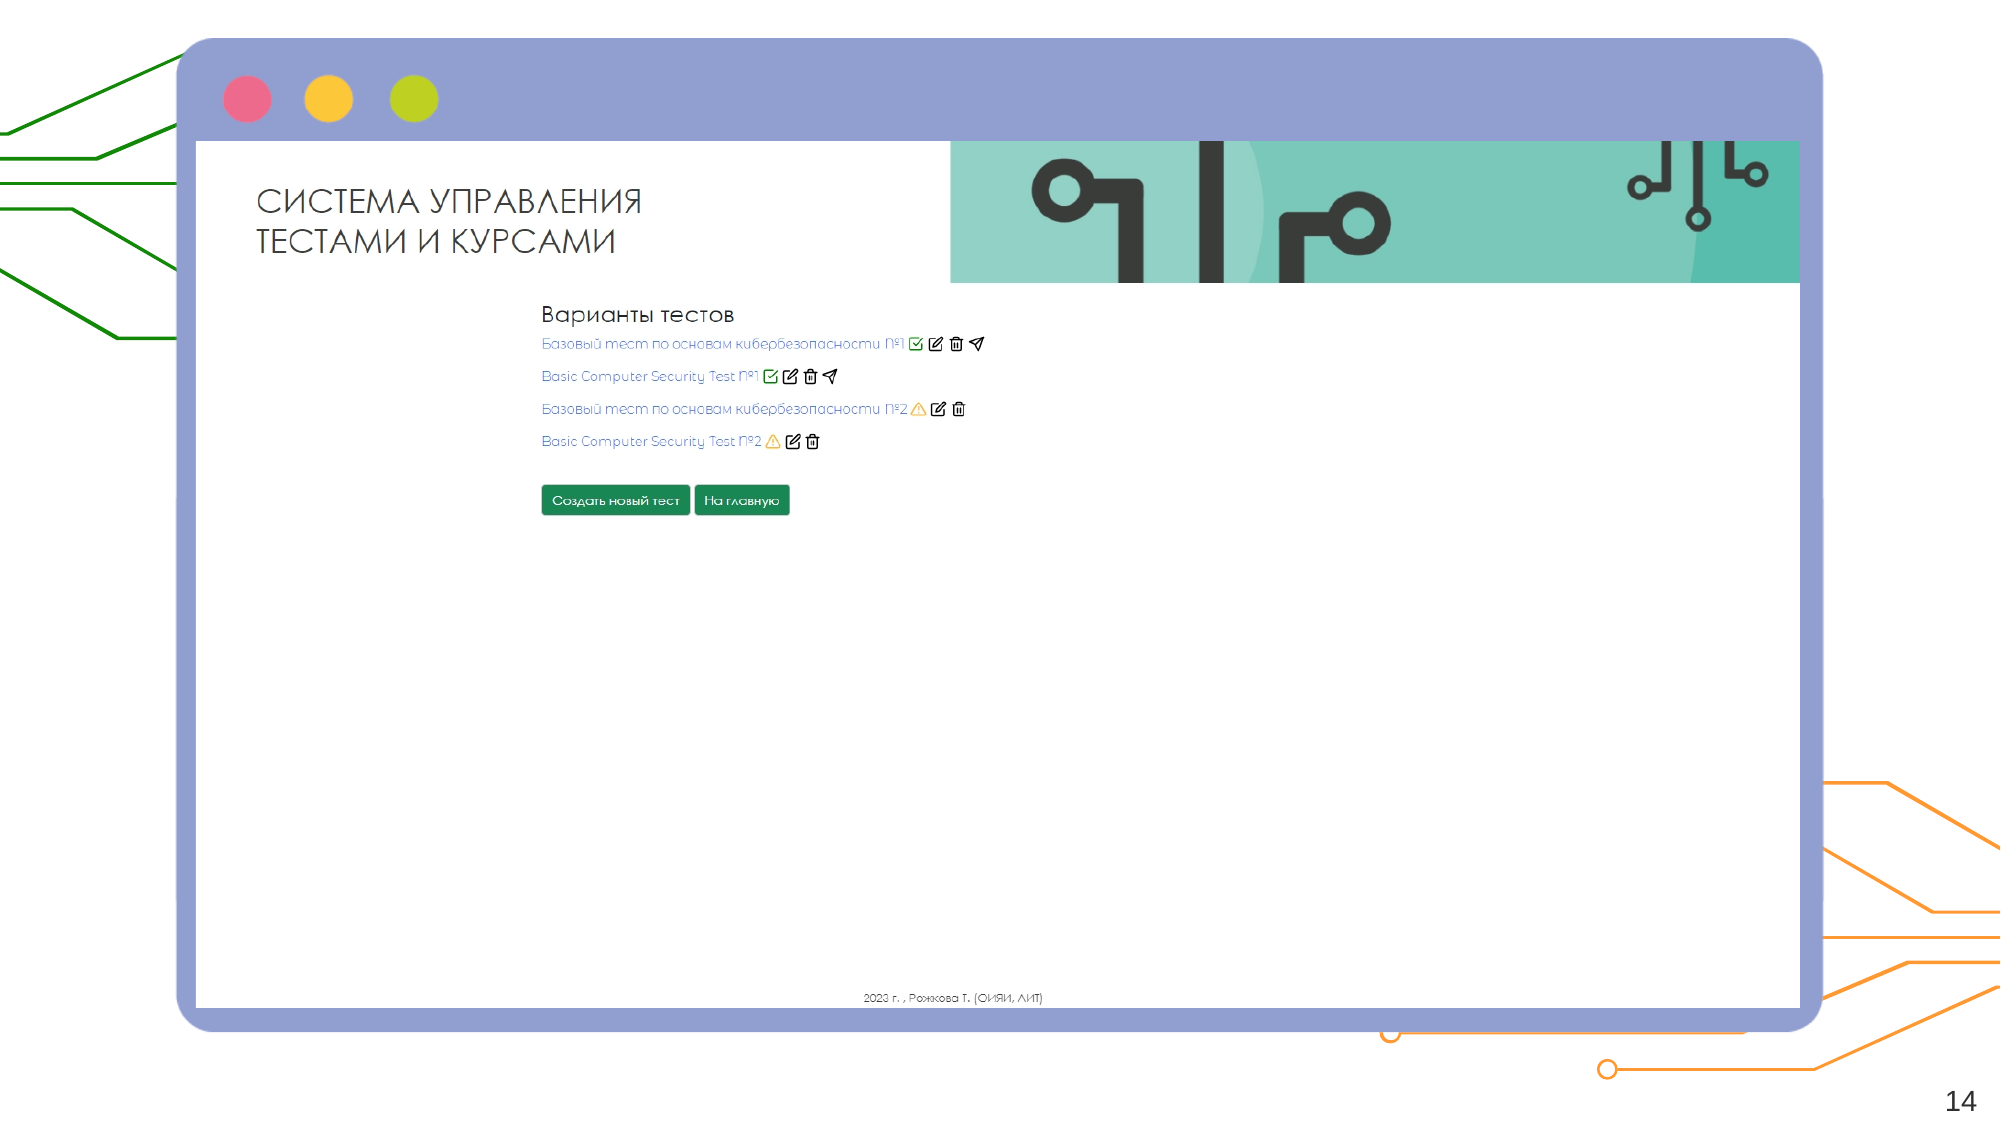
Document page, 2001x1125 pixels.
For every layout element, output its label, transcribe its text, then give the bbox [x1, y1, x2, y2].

picture [174, 38, 1826, 1034]
text_box 14 [1930, 1074, 2000, 1125]
